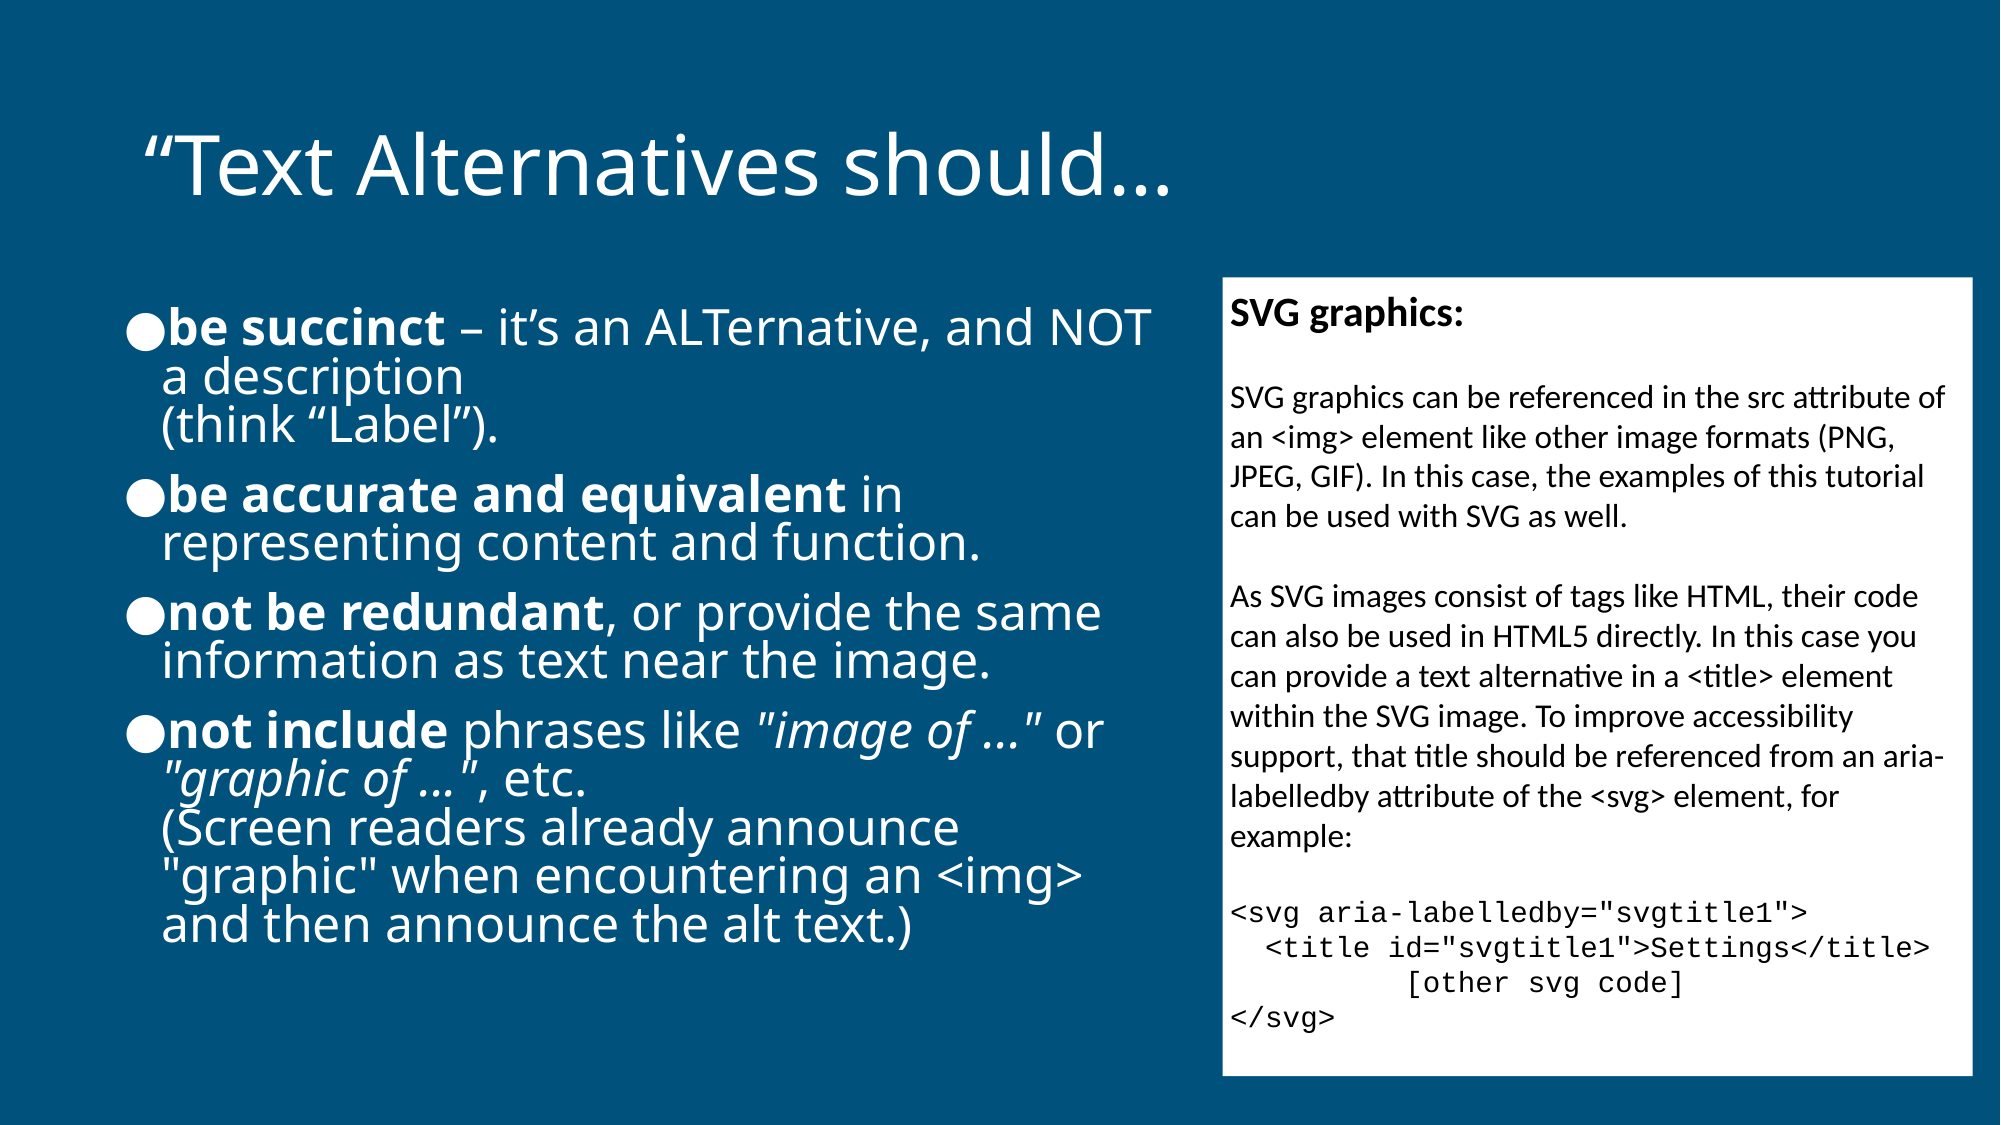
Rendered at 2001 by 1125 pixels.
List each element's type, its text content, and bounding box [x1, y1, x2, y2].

text_box SVG graphics: SVG graphics can be referenced in the src attribute of an <img> element like other image formats (PNG, JPEG, GIF). In this case, the examples of this tutorial can be used with SVG as well. As SVG images consist of tags like HTML, their code can also be used in HTML5 directly. In this case you can provide a text alternative in a <title> element within the SVG image. To improve accessibility support, that title should be referenced from an aria-labelledby attribute of the <svg> element, for example: <svg aria-labelledby="svgtitle1"> <title id="svgtitle1">Settings</title> [other svg code] </svg> [1222, 277, 1973, 1077]
title “Text Alternatives should… [137, 59, 1863, 278]
list be succinct – it’s an ALTernative, and NOT a description (think “Label”). be accurate and equivalent in representing content and function. not be redundant, or provide the same information as text near the image. not include phrases like "image of ..." or "graphic of ...", etc. (Screen readers already announce "graphic" when encountering an <img> and then announce the alt text.) [116, 299, 1174, 1073]
